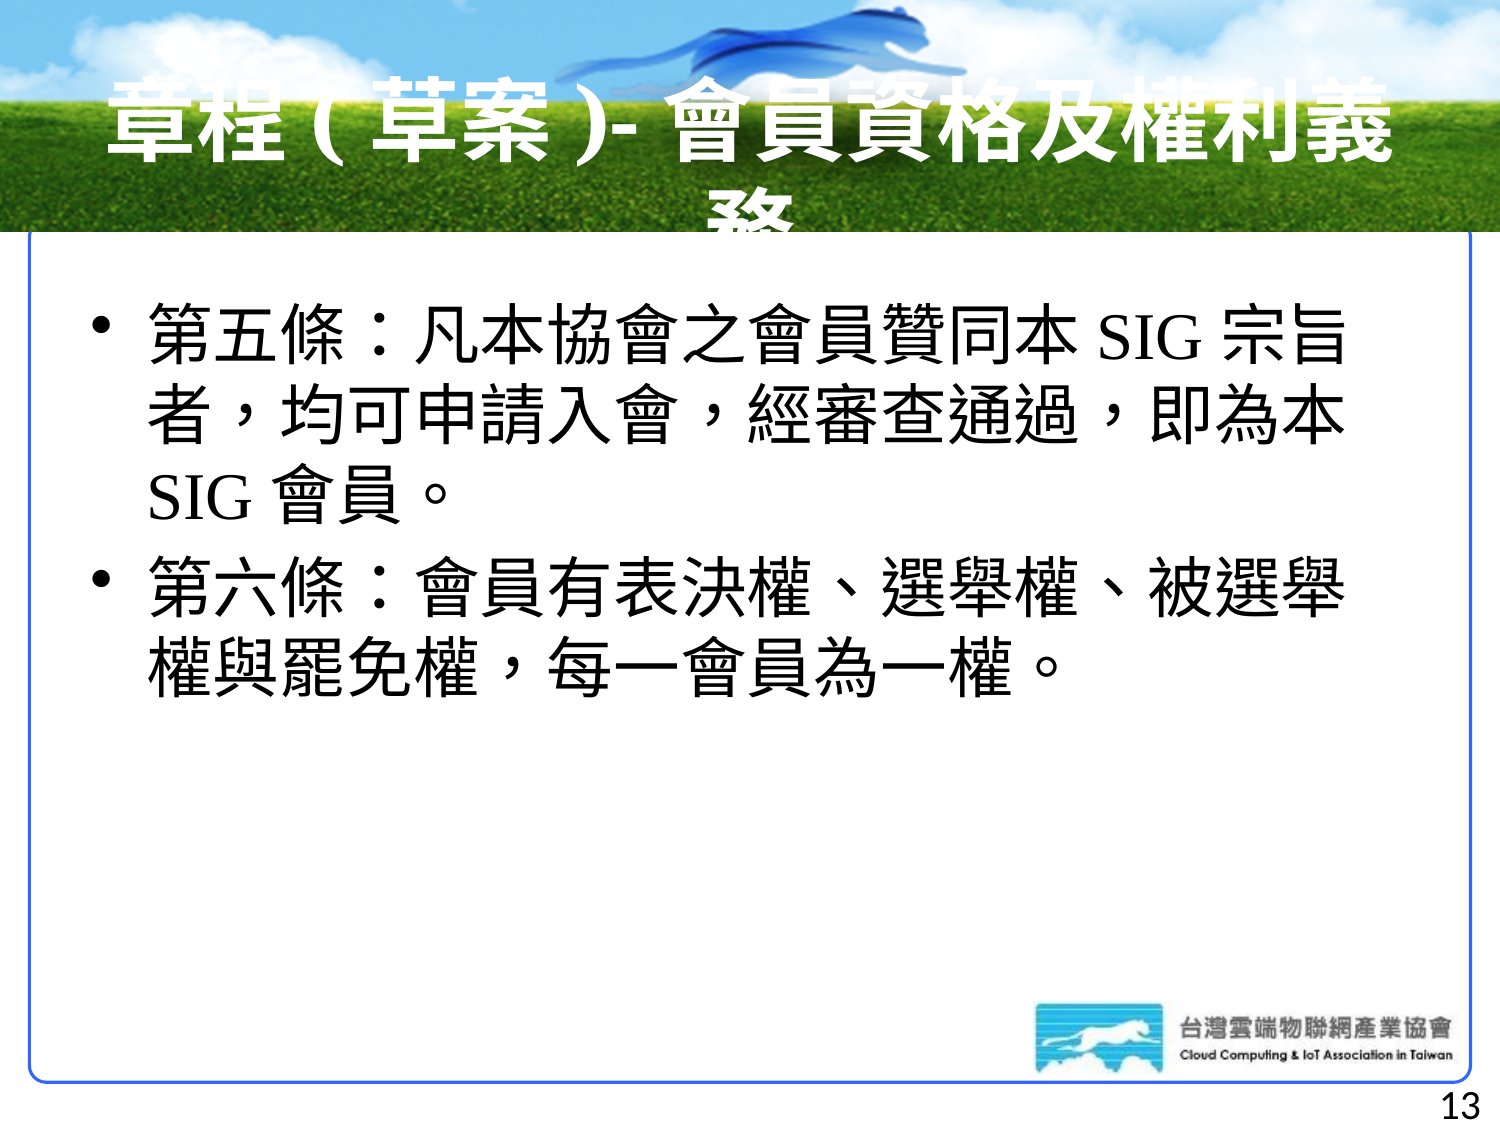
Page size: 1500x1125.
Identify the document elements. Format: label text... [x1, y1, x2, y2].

list 第五條：凡本協會之會員贊同本SIG宗旨者，均可申請入會，經審查通過，即為本SIG會員。 第六條：會員有表決權、選舉權、被選舉權與罷免權，每一會員為一權。 [74, 285, 1426, 1048]
title 章程(草案)-會員資格及權利義務 [74, 125, 1426, 221]
picture [1033, 1001, 1459, 1074]
picture [0, 0, 1500, 232]
